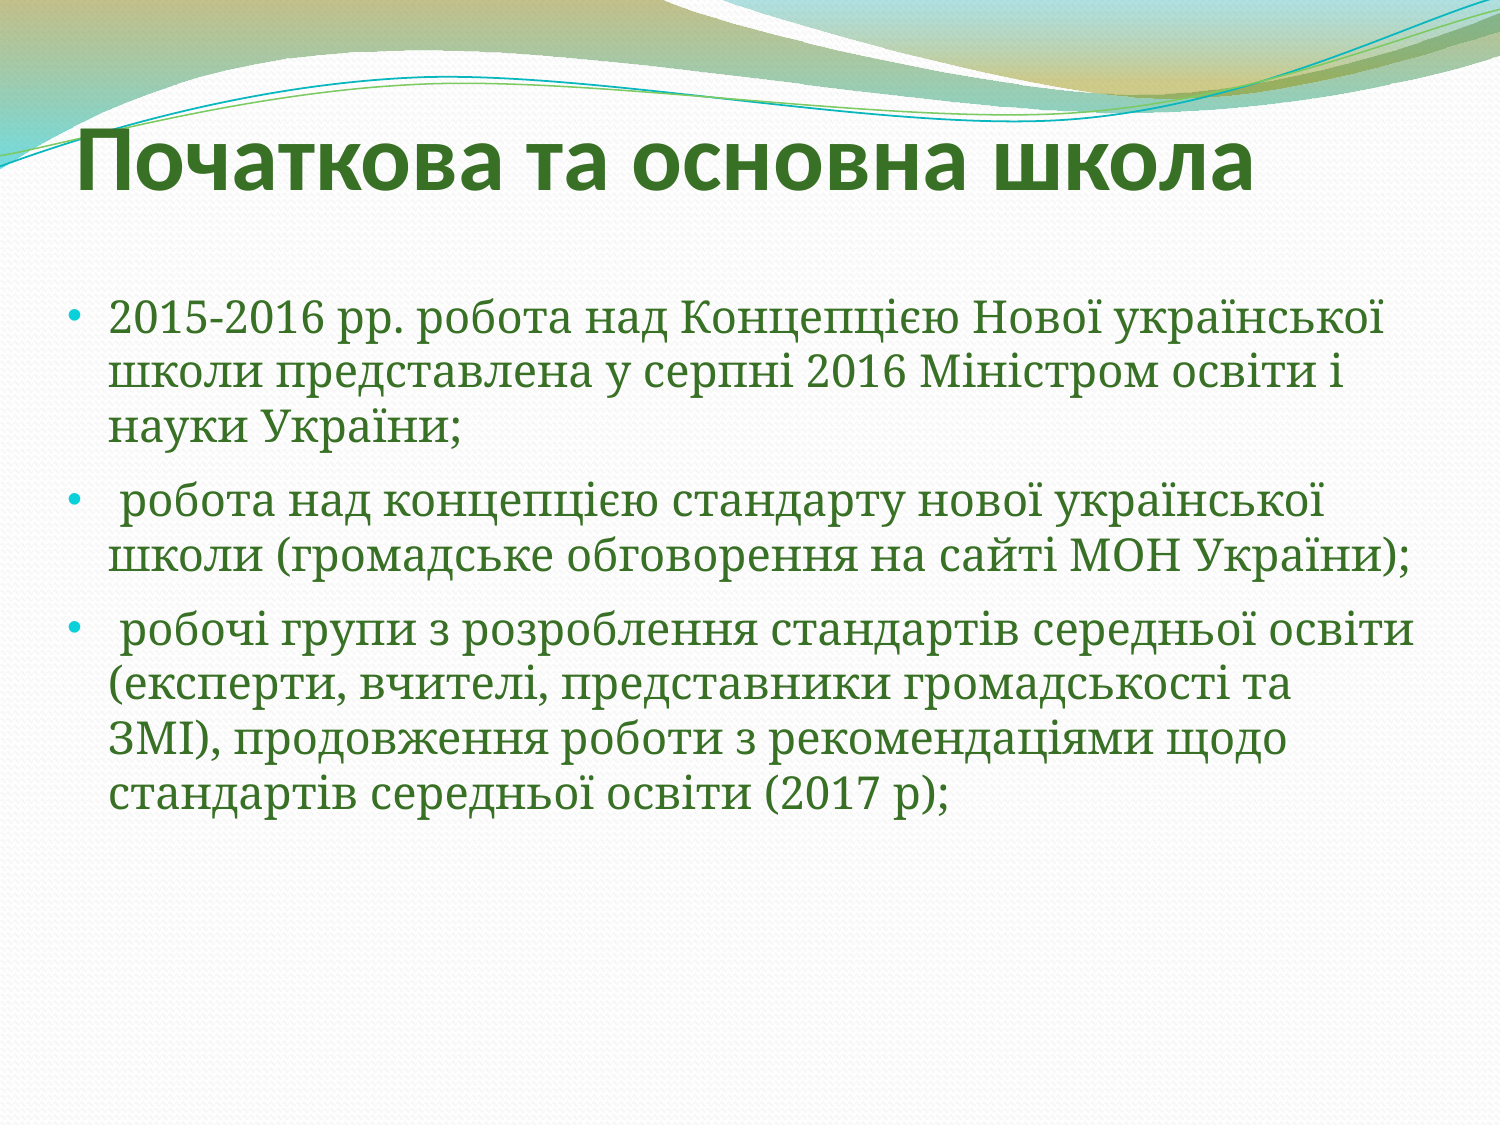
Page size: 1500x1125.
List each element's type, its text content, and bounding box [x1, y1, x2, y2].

list 2015-2016 рр. робота над Концепцією Нової української школи представлена у серпні 2016 Міністром освіти і науки України; робота над концепцією стандарту нової української школи (громадське обговорення на сайті МОН України); робочі групи з розроблення стандартів середньої освіти (експерти, вчителі, представники громадськості та ЗМІ), продовження роботи з рекомендаціями щодо стандартів середньої освіти (2017 р); [52, 280, 1435, 929]
title Початкова та основна школа [75, 87, 1425, 210]
